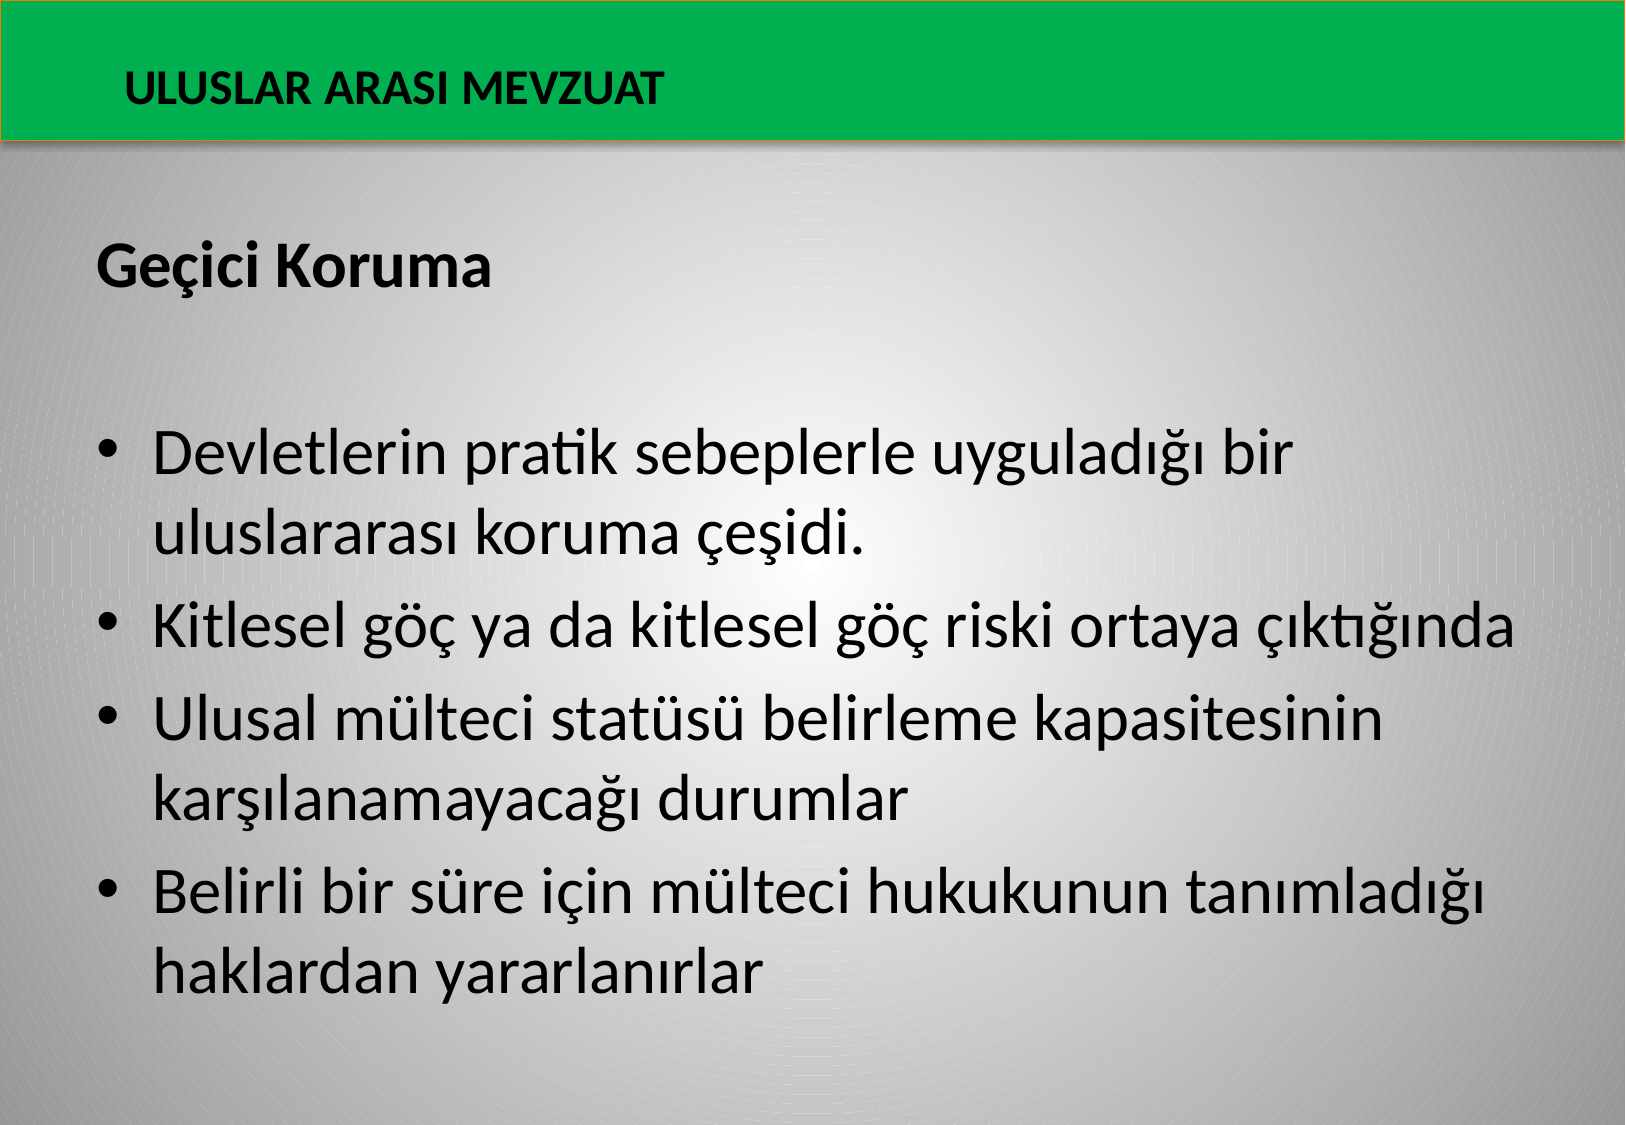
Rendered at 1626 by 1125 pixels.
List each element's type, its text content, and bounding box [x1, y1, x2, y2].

text_box [0, 0, 1625, 141]
list Geçici Koruma Devletlerin pratik sebeplerle uyguladığı bir uluslararası koruma çeşidi. Kitlesel göç ya da kitlesel göç riski ortaya çıktığında Ulusal mülteci statüsü belirleme kapasitesinin karşılanamayacağı durumlar Belirli bir süre için mülteci hukukunun tanımladığı haklardan yararlanırlar [81, 213, 1544, 1043]
text_box ULUSLAR ARASI MEVZUAT [109, 46, 818, 122]
